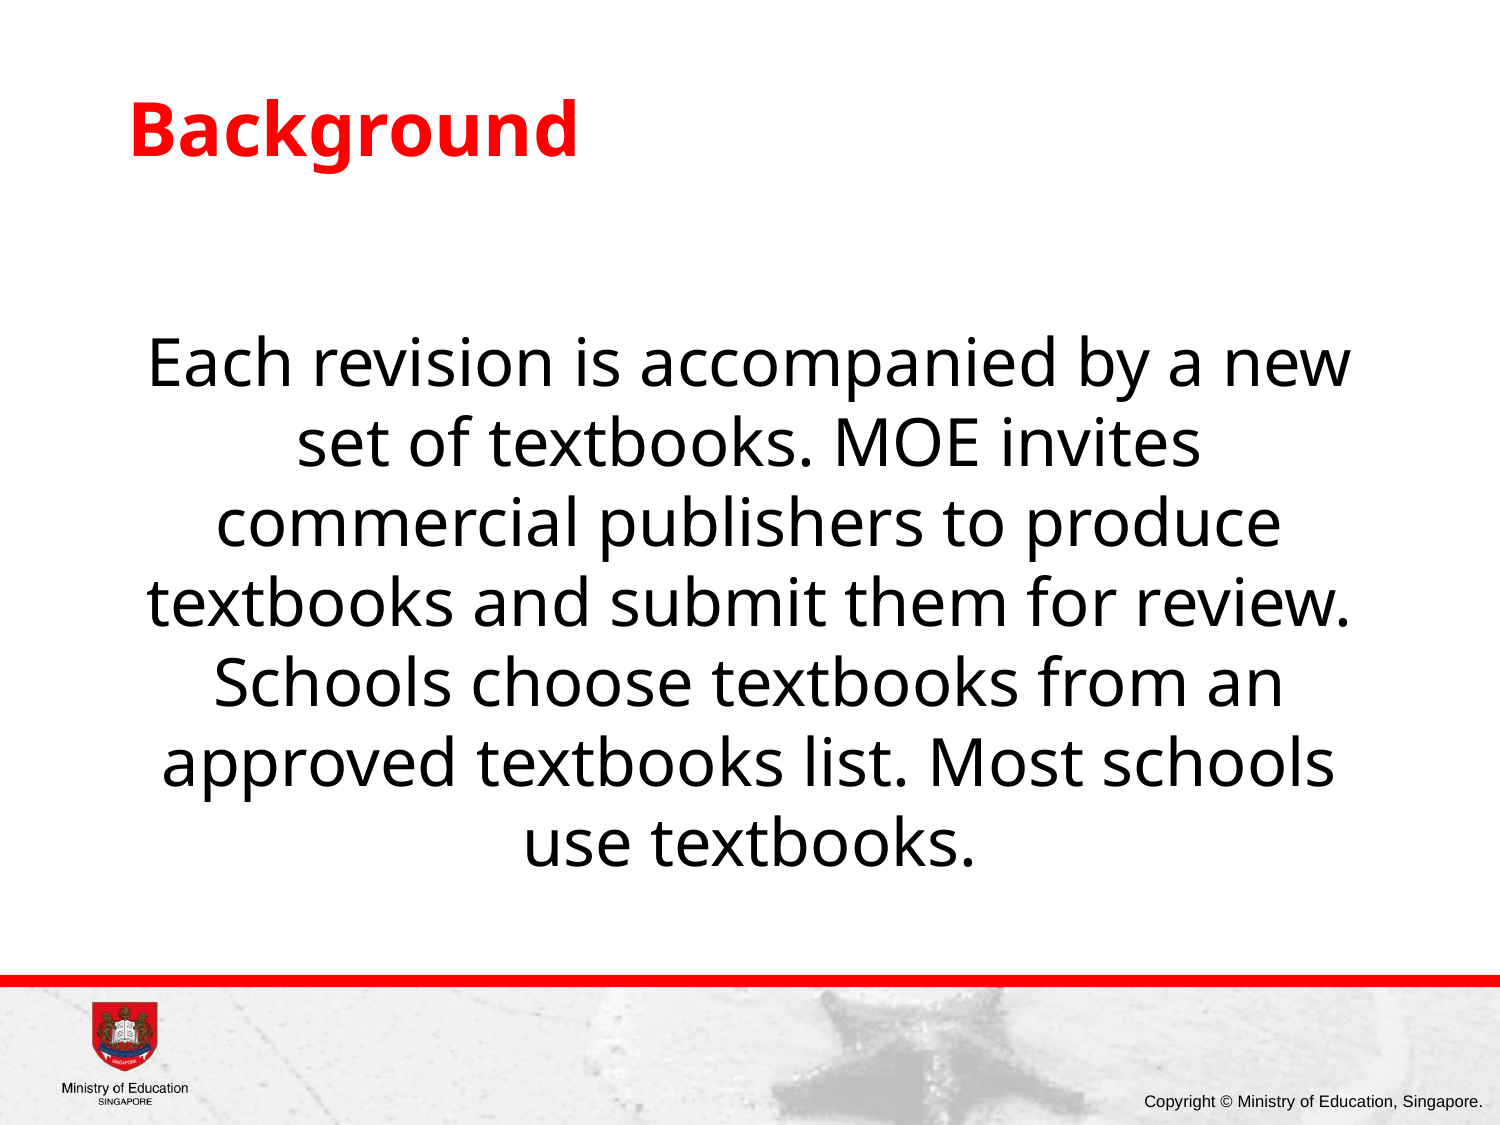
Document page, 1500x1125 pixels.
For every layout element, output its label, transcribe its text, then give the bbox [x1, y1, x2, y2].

list Each revision is accompanied by a new set of textbooks. MOE invites commercial publishers to produce textbooks and submit them for review. Schools choose textbooks from an approved textbooks list. Most schools use textbooks. [112, 262, 1388, 938]
picture [62, 1001, 188, 1105]
title Background [112, 32, 1388, 221]
